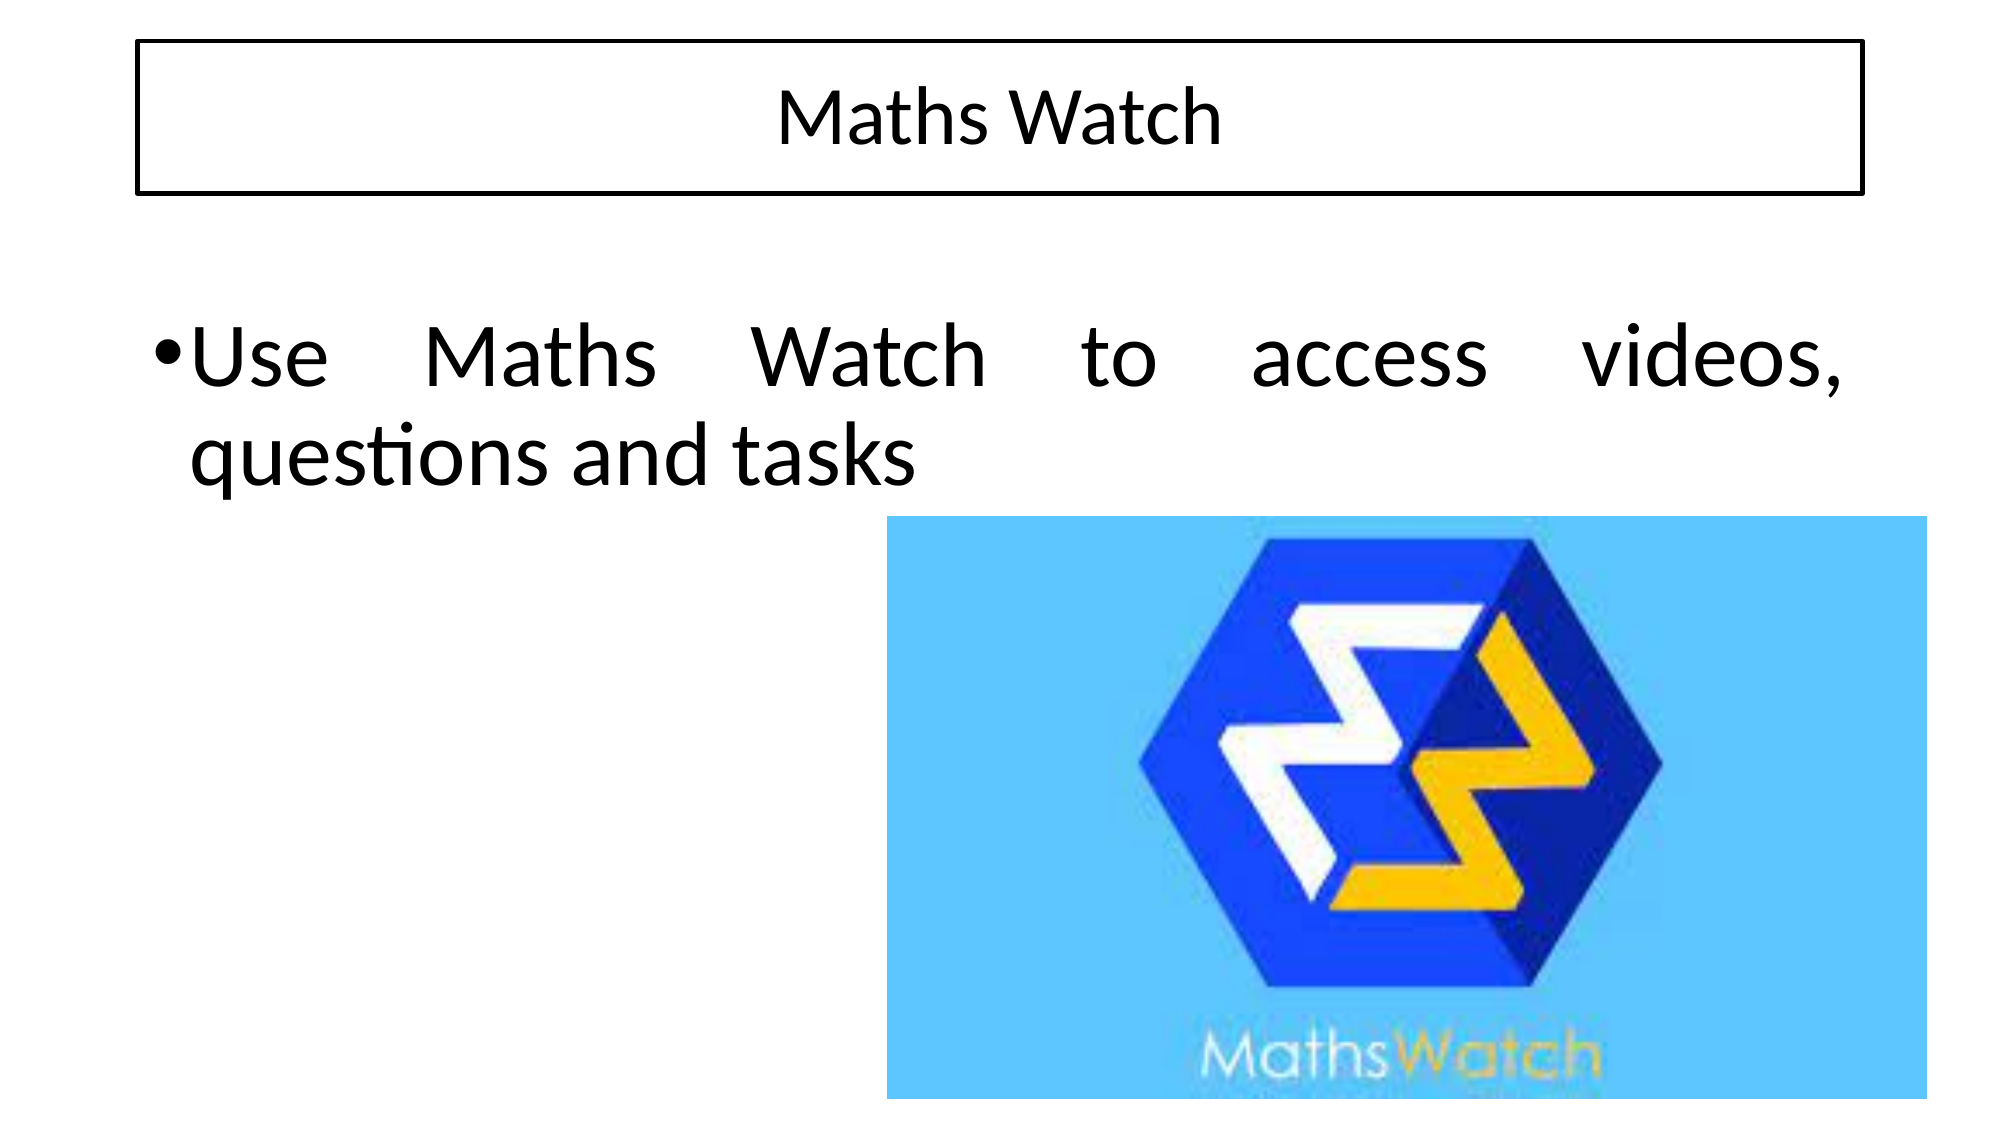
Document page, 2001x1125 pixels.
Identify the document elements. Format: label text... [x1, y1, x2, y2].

picture [886, 516, 1927, 1099]
list Use Maths Watch to access videos, questions and tasks [137, 299, 1863, 1014]
title Maths Watch [137, 41, 1863, 194]
